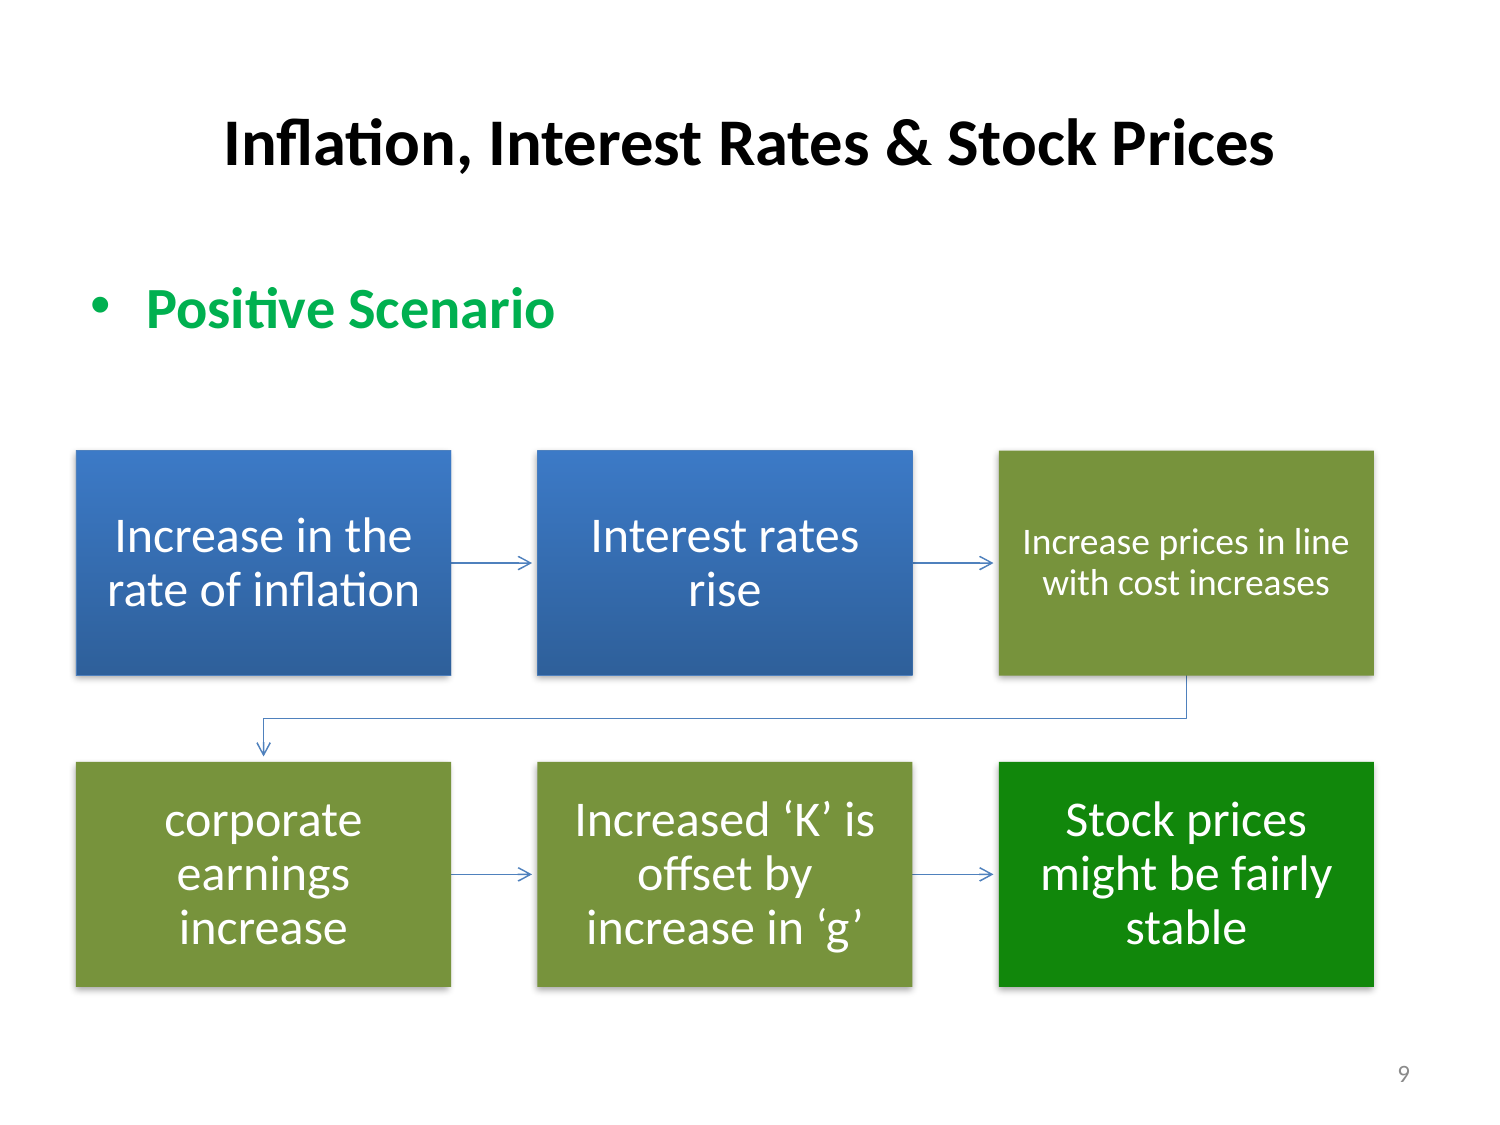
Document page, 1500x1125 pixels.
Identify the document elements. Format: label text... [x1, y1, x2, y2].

list Positive Scenario [75, 262, 1425, 363]
slide_number 9 [1074, 1042, 1425, 1103]
title Inflation, Interest Rates & Stock Prices [75, 45, 1425, 233]
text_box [74, 399, 1376, 1038]
